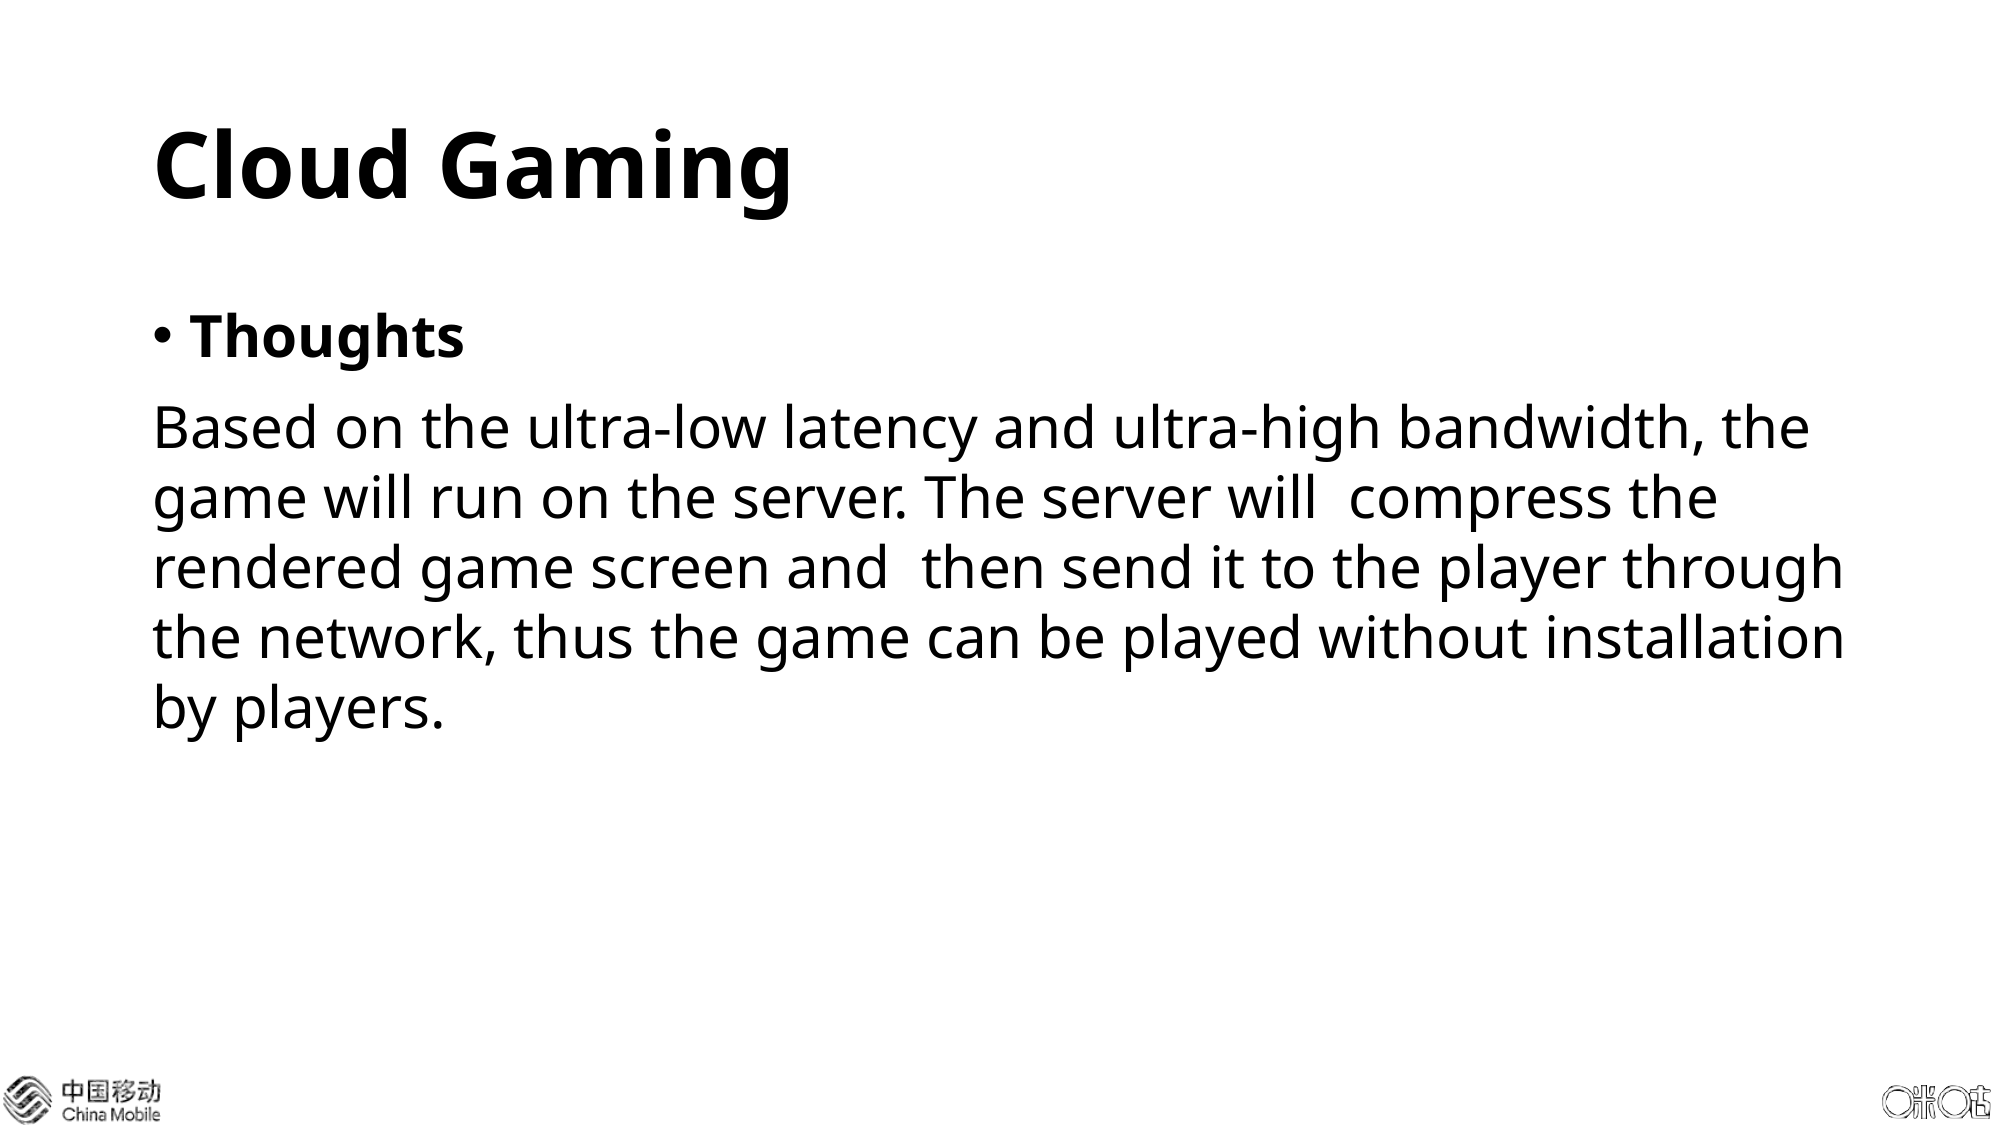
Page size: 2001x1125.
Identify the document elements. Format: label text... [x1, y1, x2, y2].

title Cloud Gaming [137, 59, 1863, 278]
picture [0, 1075, 161, 1125]
picture [1876, 1075, 2000, 1125]
list Thoughts Based on the ultra-low latency and ultra-high bandwidth, the game will run on the server. The server will compress the rendered game screen and then send it to the player through the network, thus the game can be played without installation by players. [137, 299, 1863, 1014]
